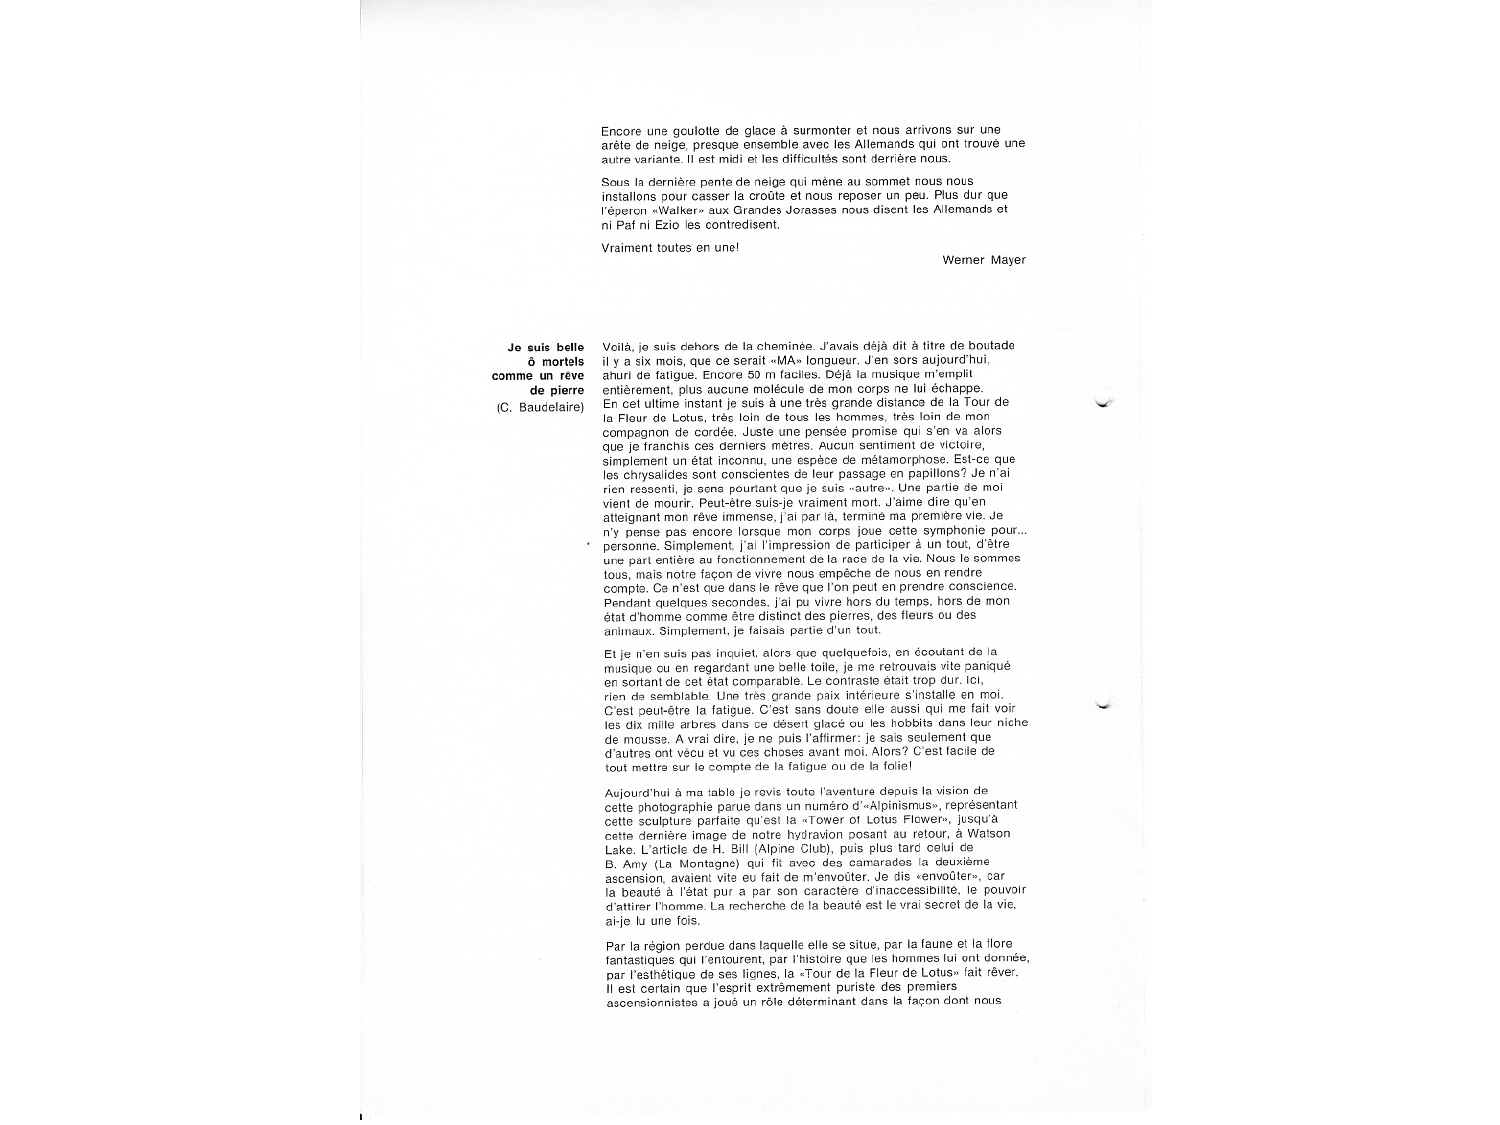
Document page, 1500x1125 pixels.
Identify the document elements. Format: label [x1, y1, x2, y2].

picture [359, 0, 1152, 1121]
